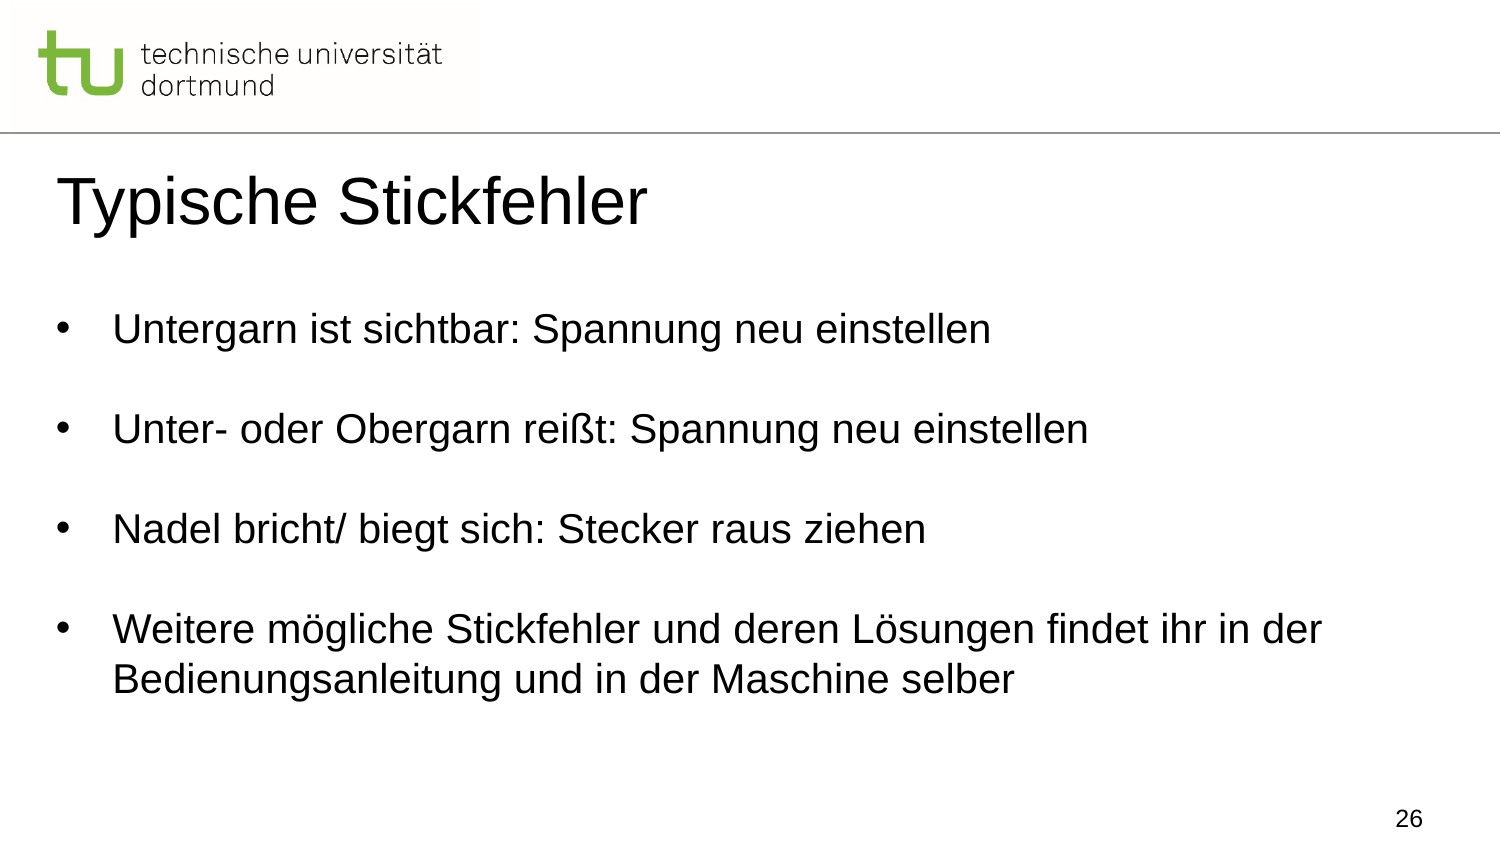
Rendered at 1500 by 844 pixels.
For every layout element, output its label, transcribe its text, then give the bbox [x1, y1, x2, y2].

picture [10, 2, 479, 132]
list Untergarn ist sichtbar: Spannung neu einstellen Unter- oder Obergarn reißt: Spannung neu einstellen Nadel bricht/ biegt sich: Stecker raus ziehen Weitere mögliche Stickfehler und deren Lösungen findet ihr in der Bedienungsanleitung und in der Maschine selber [41, 244, 1459, 777]
title Typische Stickfehler [41, 150, 1459, 233]
slide_number 26 [1364, 799, 1455, 835]
